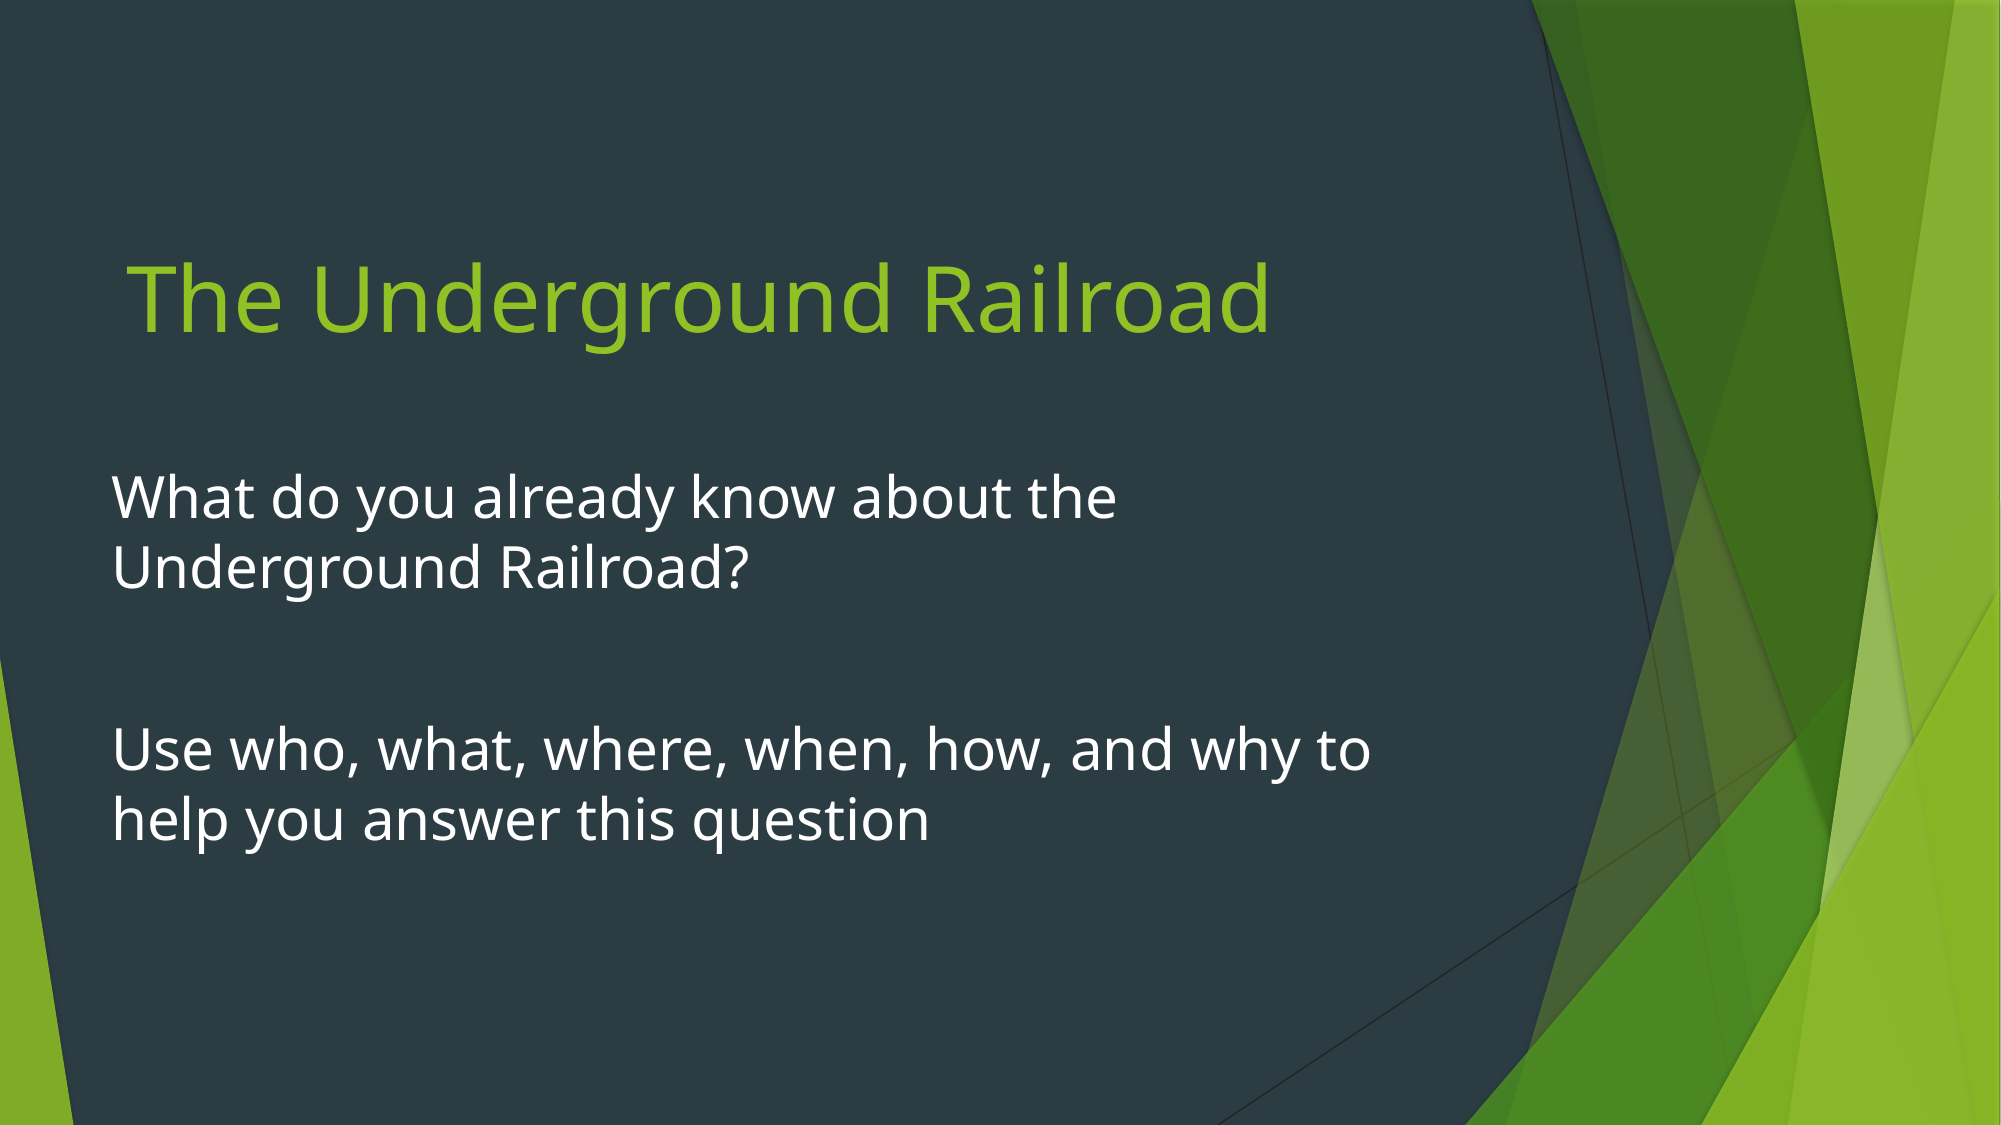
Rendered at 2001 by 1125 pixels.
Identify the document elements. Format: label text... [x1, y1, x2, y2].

list What do you already know about the Underground Railroad? Use who, what, where, when, how, and why to help you answer this question [96, 410, 1507, 903]
title The Underground Railroad [111, 99, 1522, 493]
